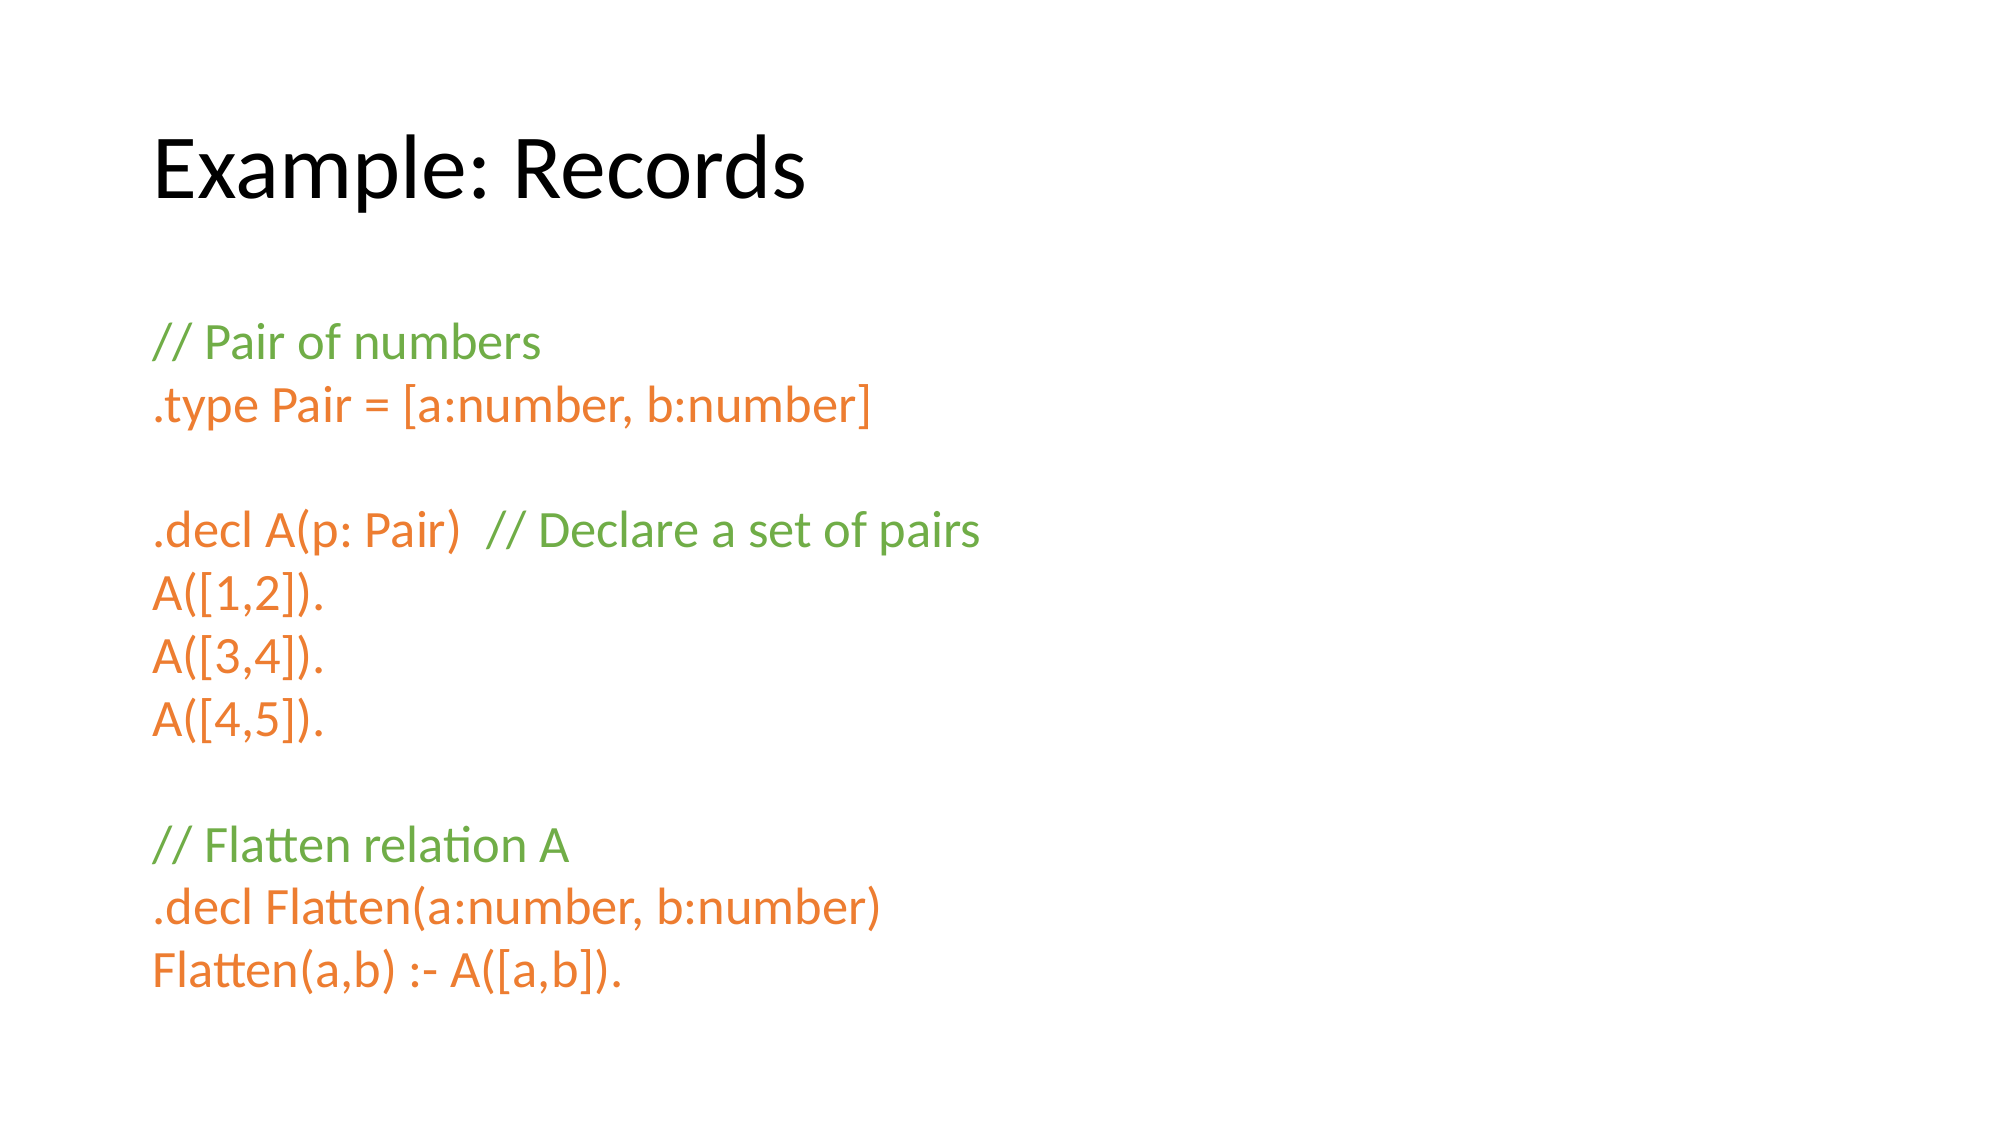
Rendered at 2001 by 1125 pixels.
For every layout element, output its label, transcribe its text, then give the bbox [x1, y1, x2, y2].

list // Pair of numbers .type Pair = [a:number, b:number] .decl A(p: Pair) // Declare a set of pairs A([1,2]). A([3,4]). A([4,5]). // Flatten relation A .decl Flatten(a:number, b:number) Flatten(a,b) :- A([a,b]). [137, 299, 1863, 1014]
title Example: Records [137, 59, 1863, 278]
